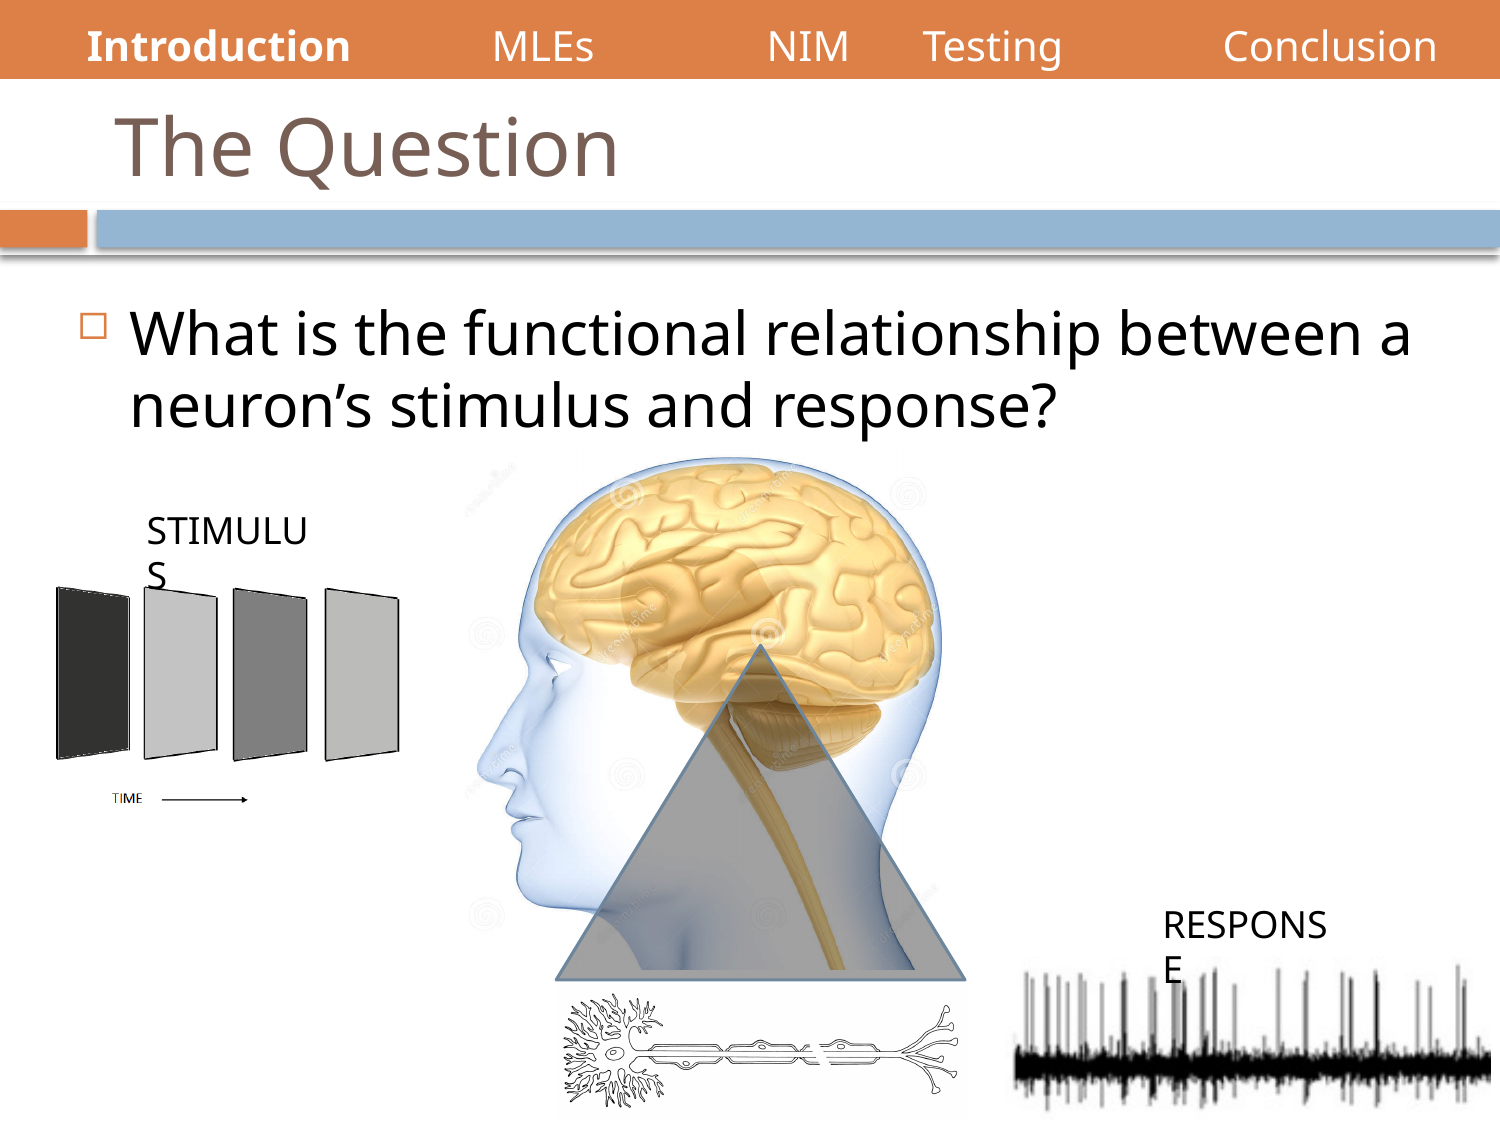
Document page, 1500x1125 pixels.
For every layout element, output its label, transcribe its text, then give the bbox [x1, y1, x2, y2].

picture [464, 444, 966, 970]
text_box Introduction MLEs NIM Testing Conclusion [0, 0, 1500, 75]
picture [38, 564, 426, 826]
list What is the functional relationship between a neuron’s stimulus and response? [62, 287, 1438, 488]
text_box RESPONSE [1147, 893, 1348, 955]
title The Question [99, 87, 1425, 200]
picture [555, 979, 970, 1121]
picture [1004, 956, 1491, 1120]
text_box STIMULUS [131, 499, 332, 563]
